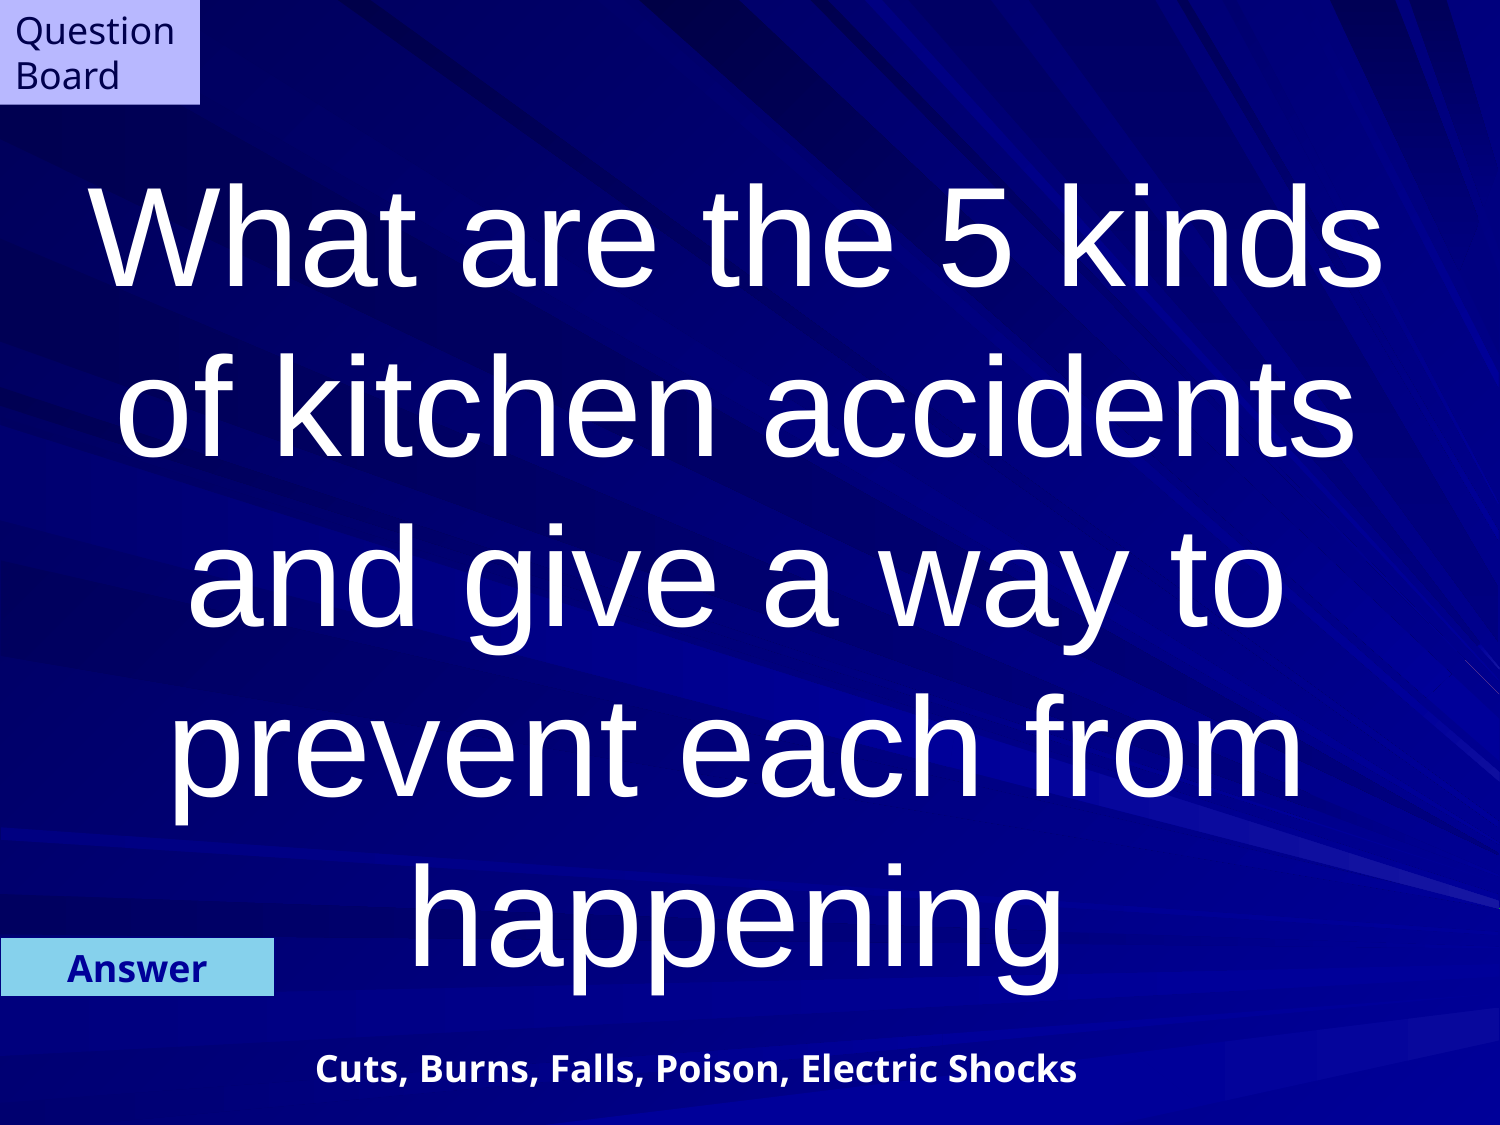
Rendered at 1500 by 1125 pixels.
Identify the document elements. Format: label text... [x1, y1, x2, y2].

text_box What are the 5 kinds of kitchen accidents and give a way to prevent each from happening [62, 137, 1413, 1002]
text_box Question Board [0, 0, 200, 105]
text_box Cuts, Burns, Falls, Poison, Electric Shocks [300, 1037, 1463, 1098]
text_box Answer [0, 937, 275, 998]
